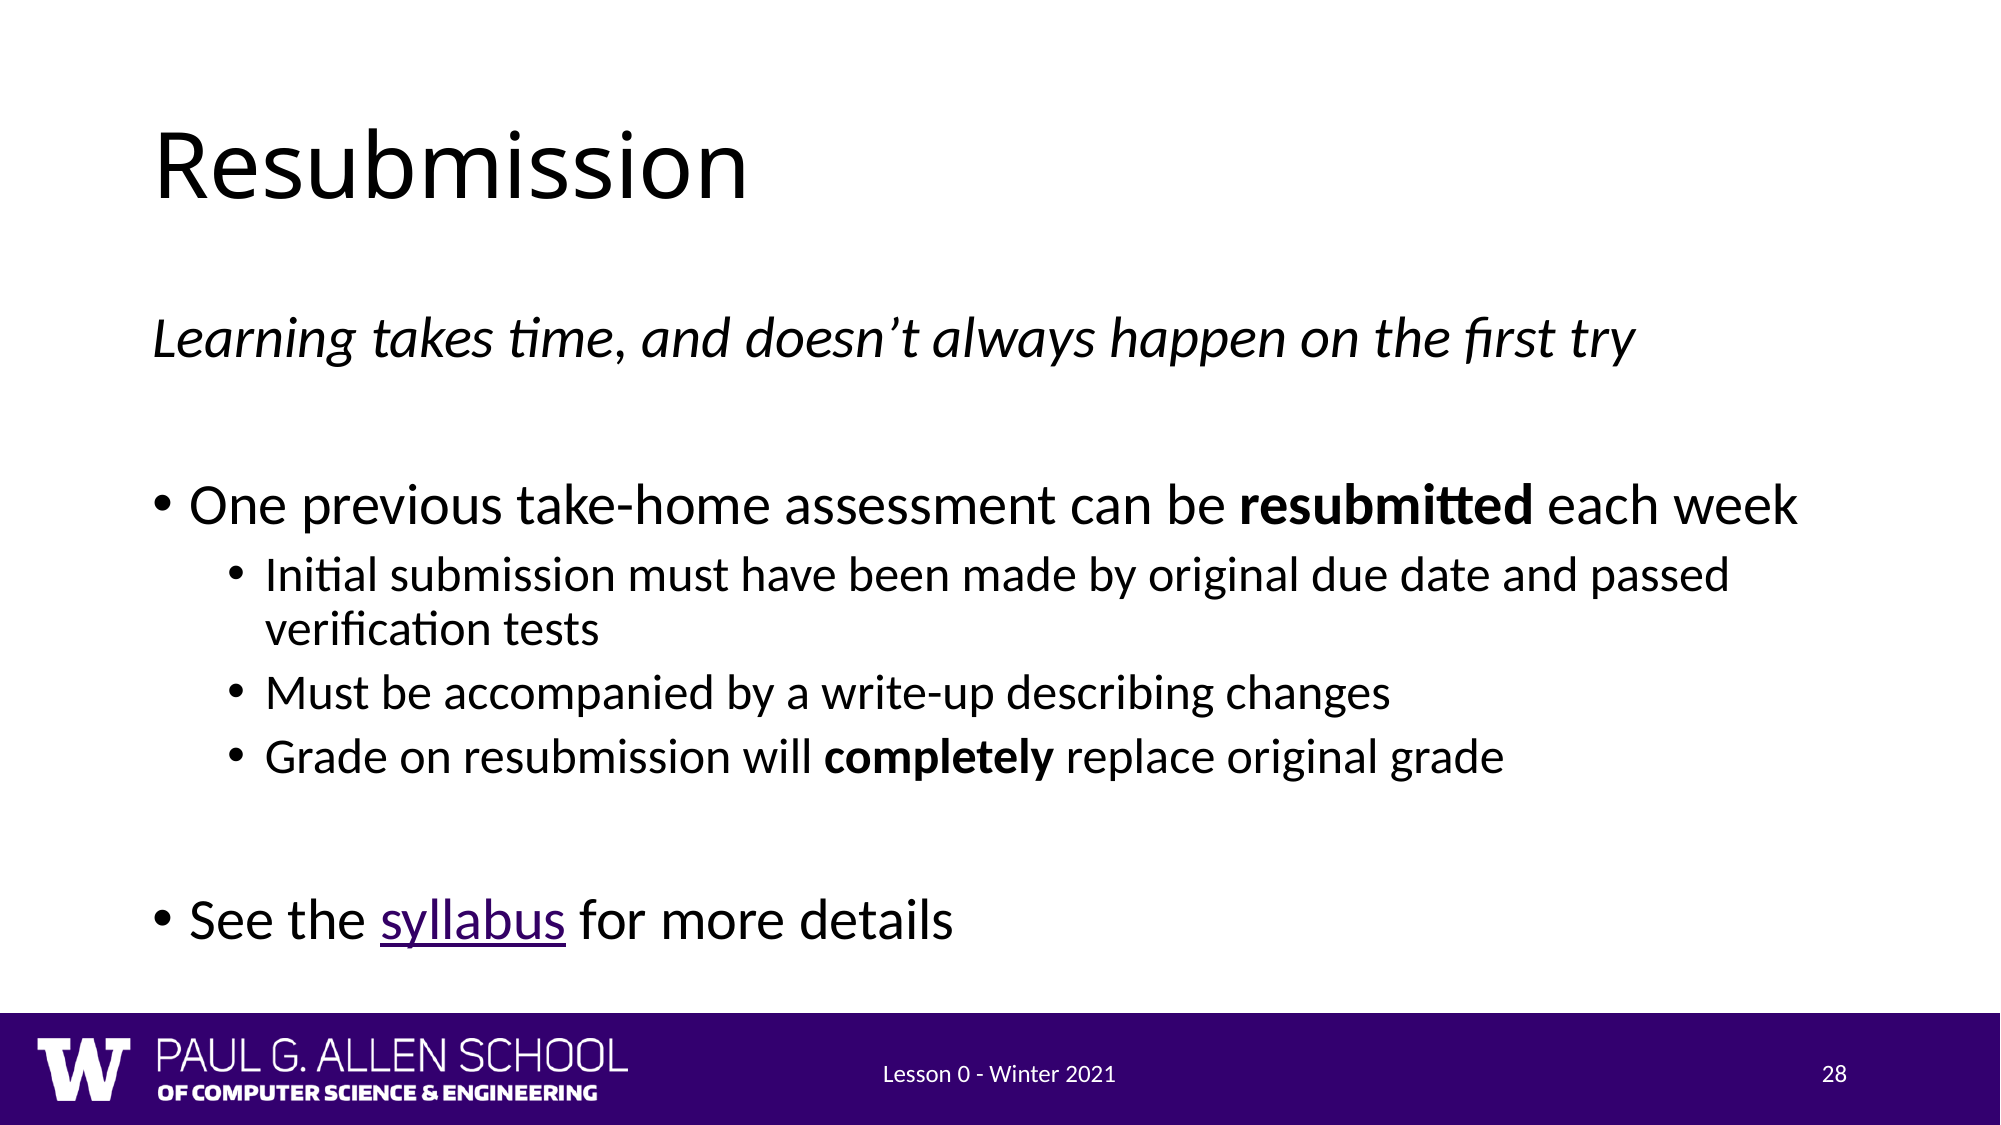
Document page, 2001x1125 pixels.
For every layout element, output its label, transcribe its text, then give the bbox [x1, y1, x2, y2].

title Resubmission [137, 59, 1863, 278]
slide_number 28 [1412, 1042, 1863, 1103]
footer Lesson 0 - Winter 2021 [662, 1042, 1338, 1103]
picture [0, 1013, 2000, 1125]
list Learning takes time, and doesn’t always happen on the first try One previous take-home assessment can be resubmitted each week Initial submission must have been made by original due date and passed verification tests Must be accompanied by a write-up describing changes Grade on resubmission will completely replace original grade See the syllabus for more details [137, 299, 1863, 992]
